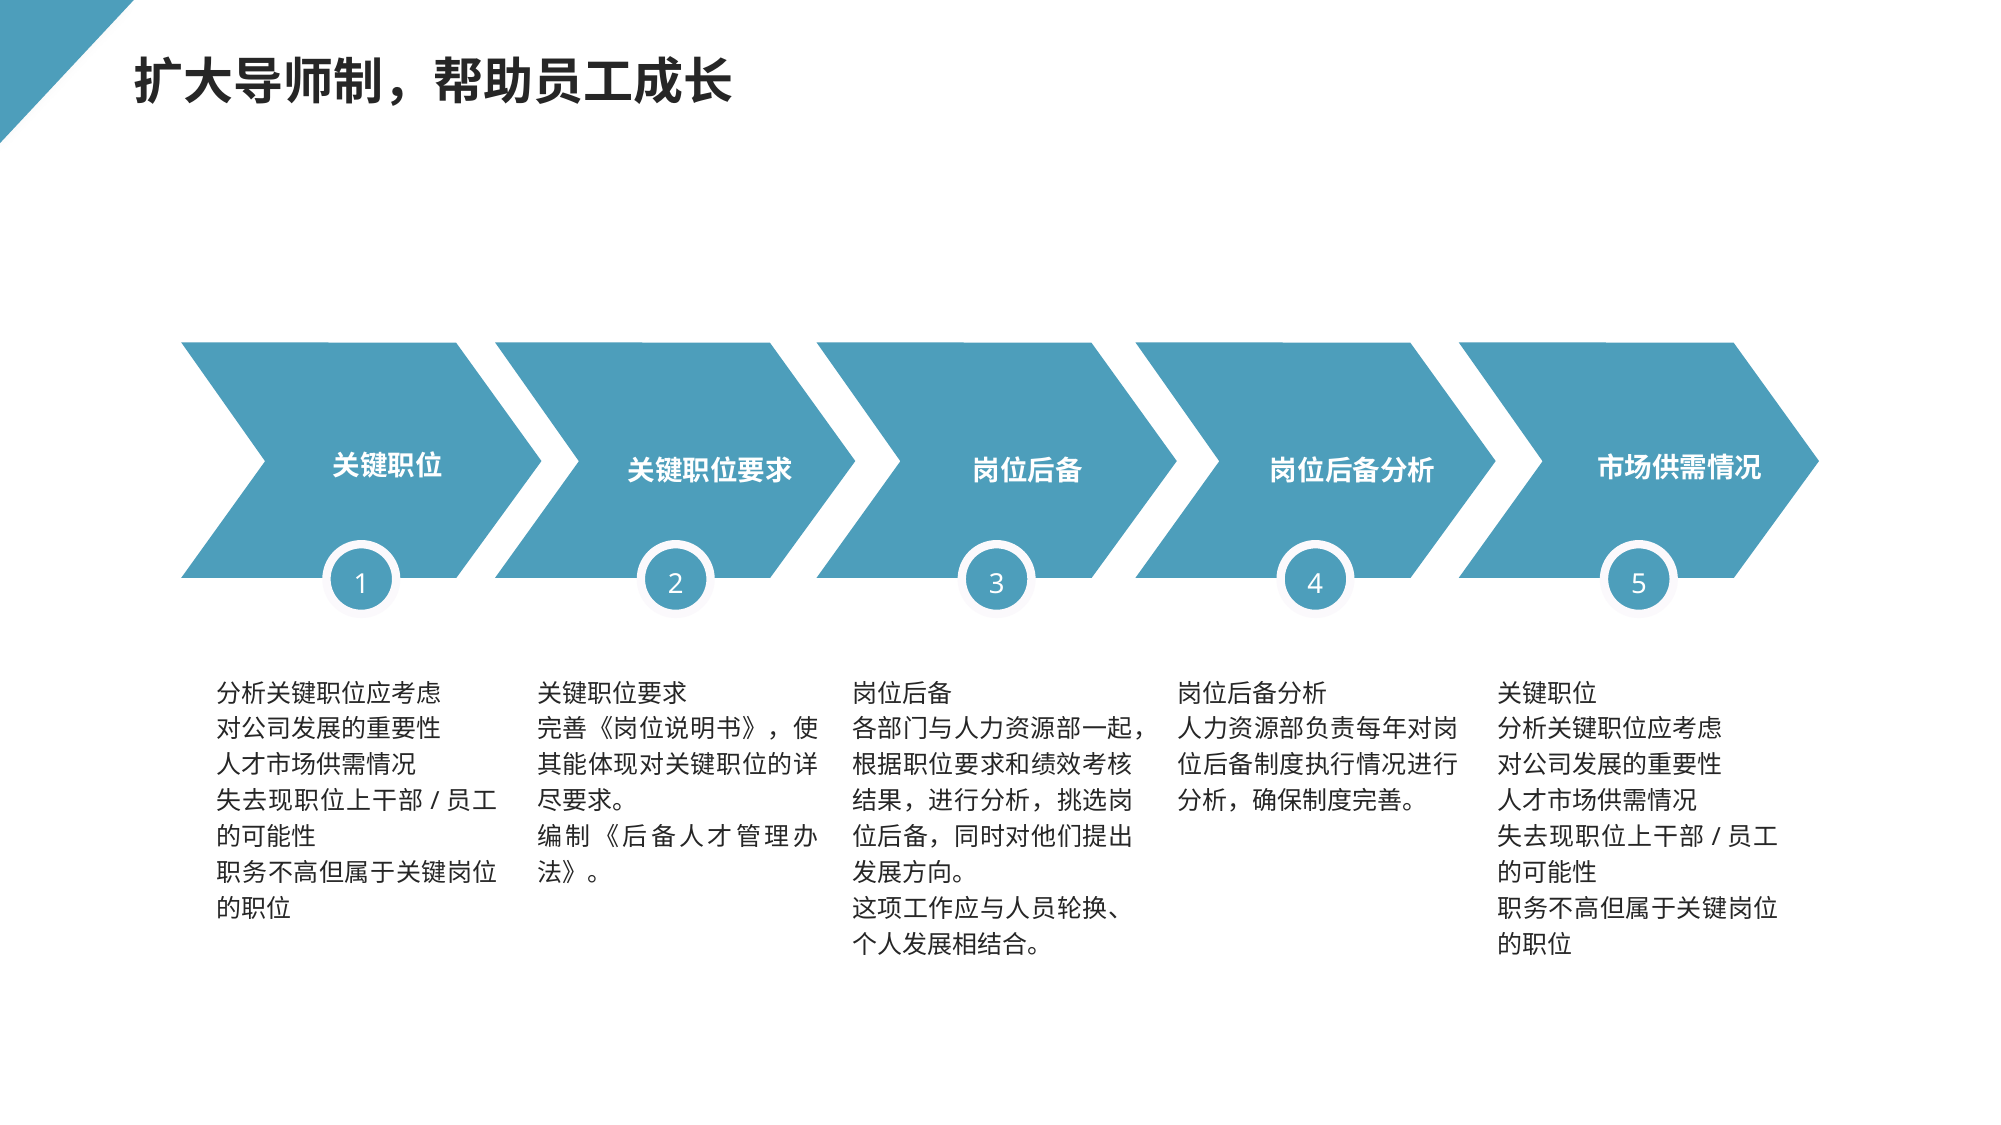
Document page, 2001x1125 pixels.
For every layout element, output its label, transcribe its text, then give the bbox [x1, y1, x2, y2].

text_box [640, 544, 711, 614]
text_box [1458, 342, 1819, 578]
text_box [494, 342, 816, 578]
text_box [181, 342, 494, 578]
text_box 关键职位 分析关键职位应考虑 对公司发展的重要性 人才市场供需情况 失去现职位上干部/员工的可能性 职务不高但属于关键岗位的职位 [1497, 671, 1779, 959]
text_box 岗位后备 各部门与人力资源部一起，根据职位要求和绩效考核结果，进行分析，挑选岗位后备，同时对他们提出发展方向。 这项工作应与人员轮换、个人发展相结合。 [852, 671, 1134, 959]
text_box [1280, 544, 1351, 614]
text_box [1603, 544, 1674, 614]
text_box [816, 342, 1135, 578]
text_box 扩大导师制，帮助员工成长 [133, 38, 1557, 122]
text_box 分析关键职位应考虑 对公司发展的重要性 人才市场供需情况 失去现职位上干部/员工的可能性 职务不高但属于关键岗位的职位 [216, 671, 498, 923]
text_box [961, 544, 1032, 614]
text_box [0, 0, 136, 145]
text_box 关键职位要求 完善《岗位说明书》，使其能体现对关键职位的详尽要求。 编制《后备人才管理办法》。 [537, 671, 819, 887]
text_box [326, 544, 397, 614]
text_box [1135, 342, 1458, 578]
text_box 岗位后备分析 人力资源部负责每年对岗位后备制度执行情况进行分析，确保制度完善。 [1177, 671, 1459, 815]
